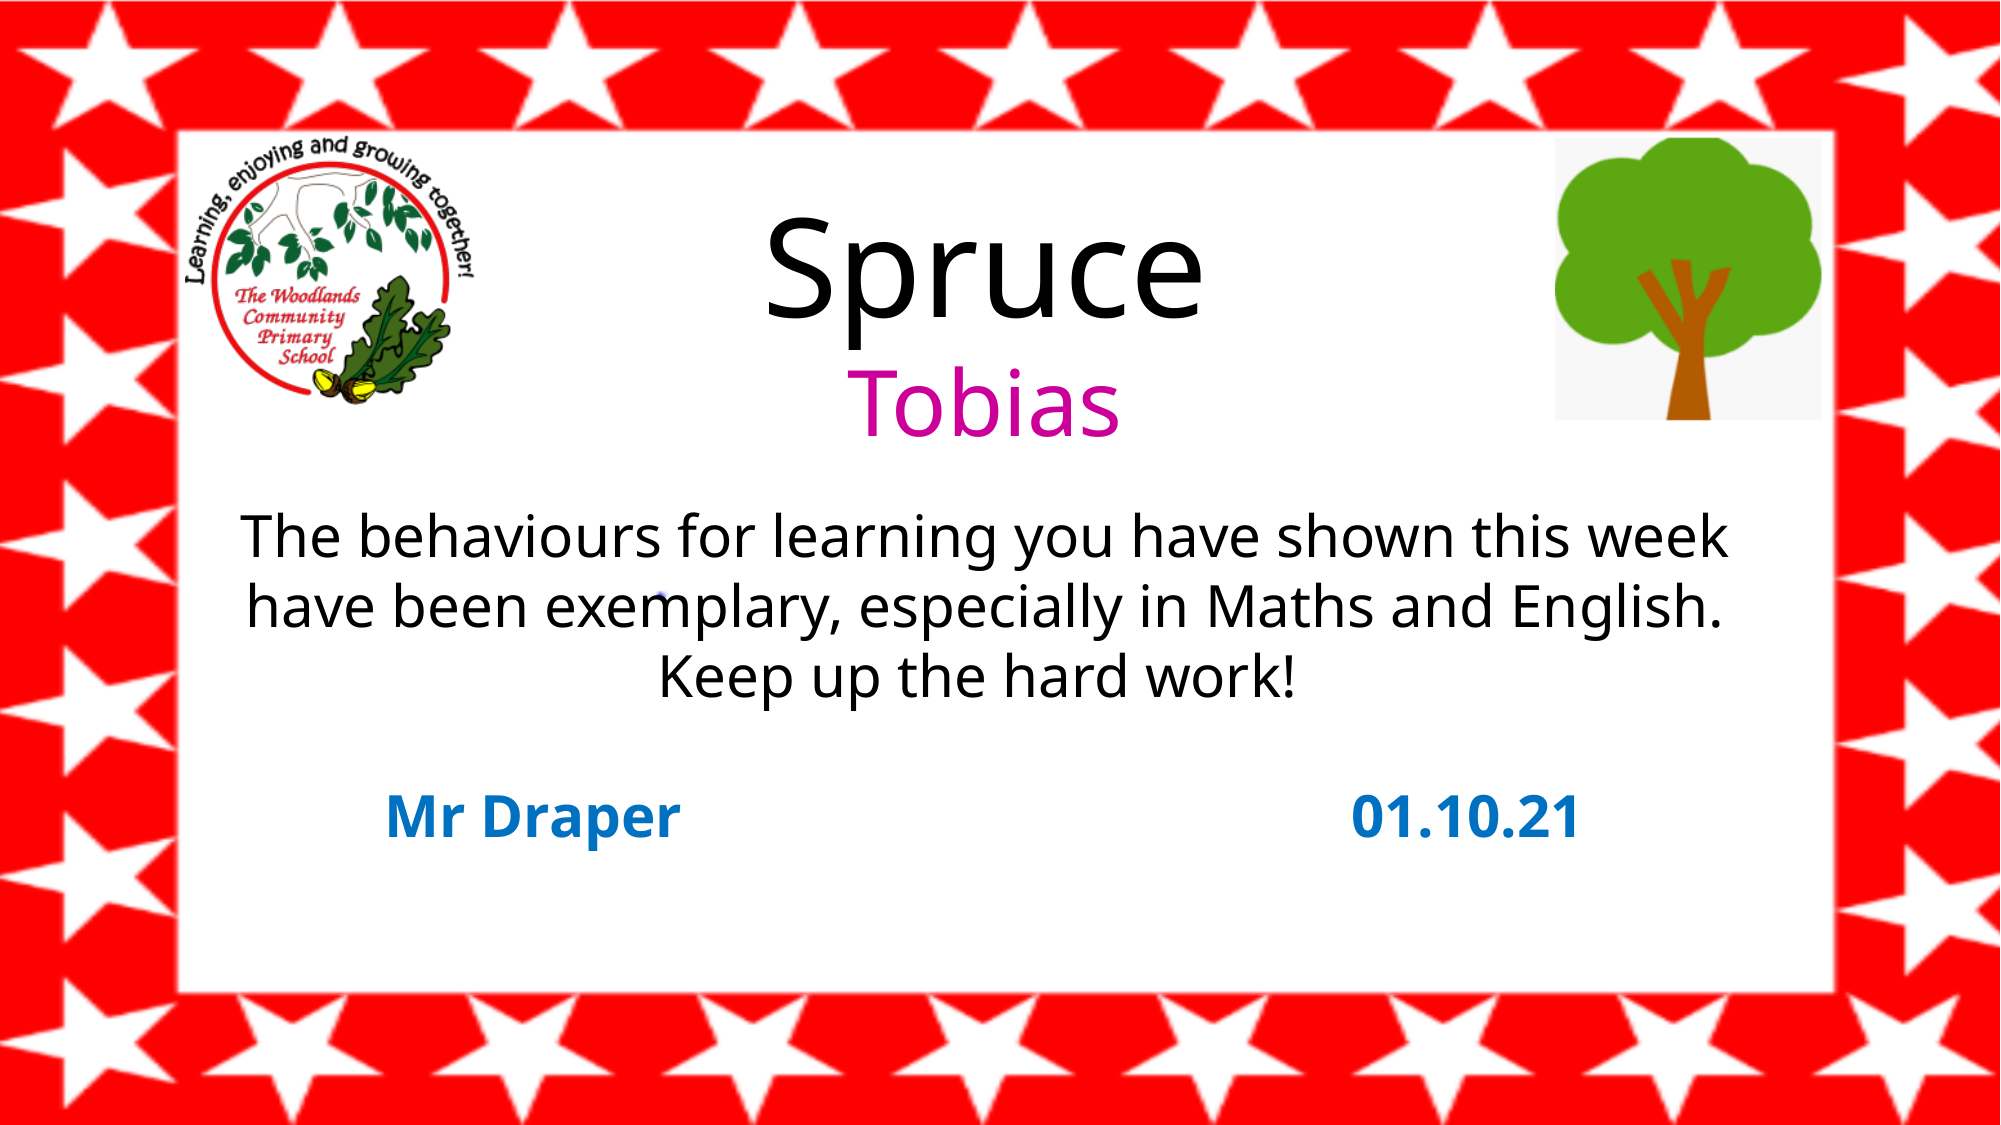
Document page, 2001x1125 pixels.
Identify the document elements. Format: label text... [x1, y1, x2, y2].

text_box Spruce Tobias The behaviours for learning you have shown this week have been exemplary, especially in Maths and English. Keep up the hard work! Mr Draper 01.10.21 [1563, 422, 1785, 917]
text_box Spruce Tobias The behaviours for learning you have shown this week have been exemplary, especially in Maths and English. Keep up the hard work! Mr Draper 01.10.21 [185, 405, 437, 917]
picture [0, 0, 2000, 1125]
